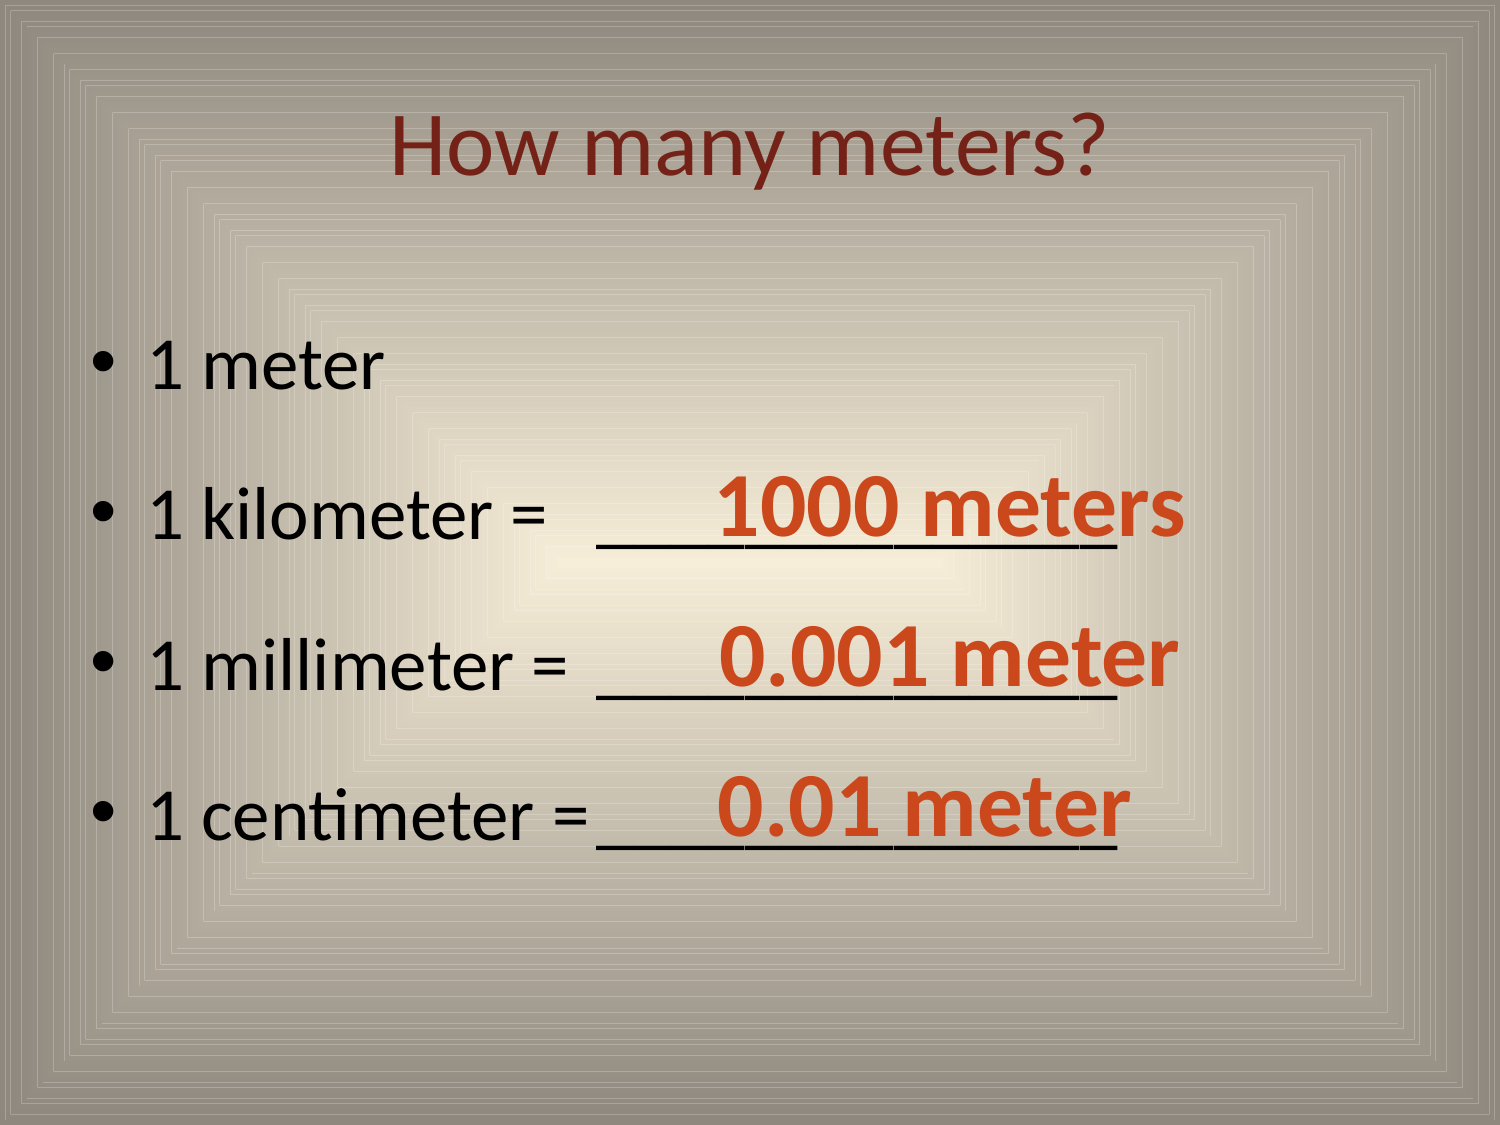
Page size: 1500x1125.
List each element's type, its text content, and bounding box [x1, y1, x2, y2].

text_box 0.01 meter [562, 737, 1288, 863]
title How many meters? [75, 45, 1425, 233]
text_box 0.001 meter [587, 587, 1313, 713]
text_box 1000 meters [587, 437, 1313, 563]
list 1 meter 1 kilometer = ______________ 1 millimeter = ______________ 1 centimeter = ______________ [75, 262, 1425, 1005]
